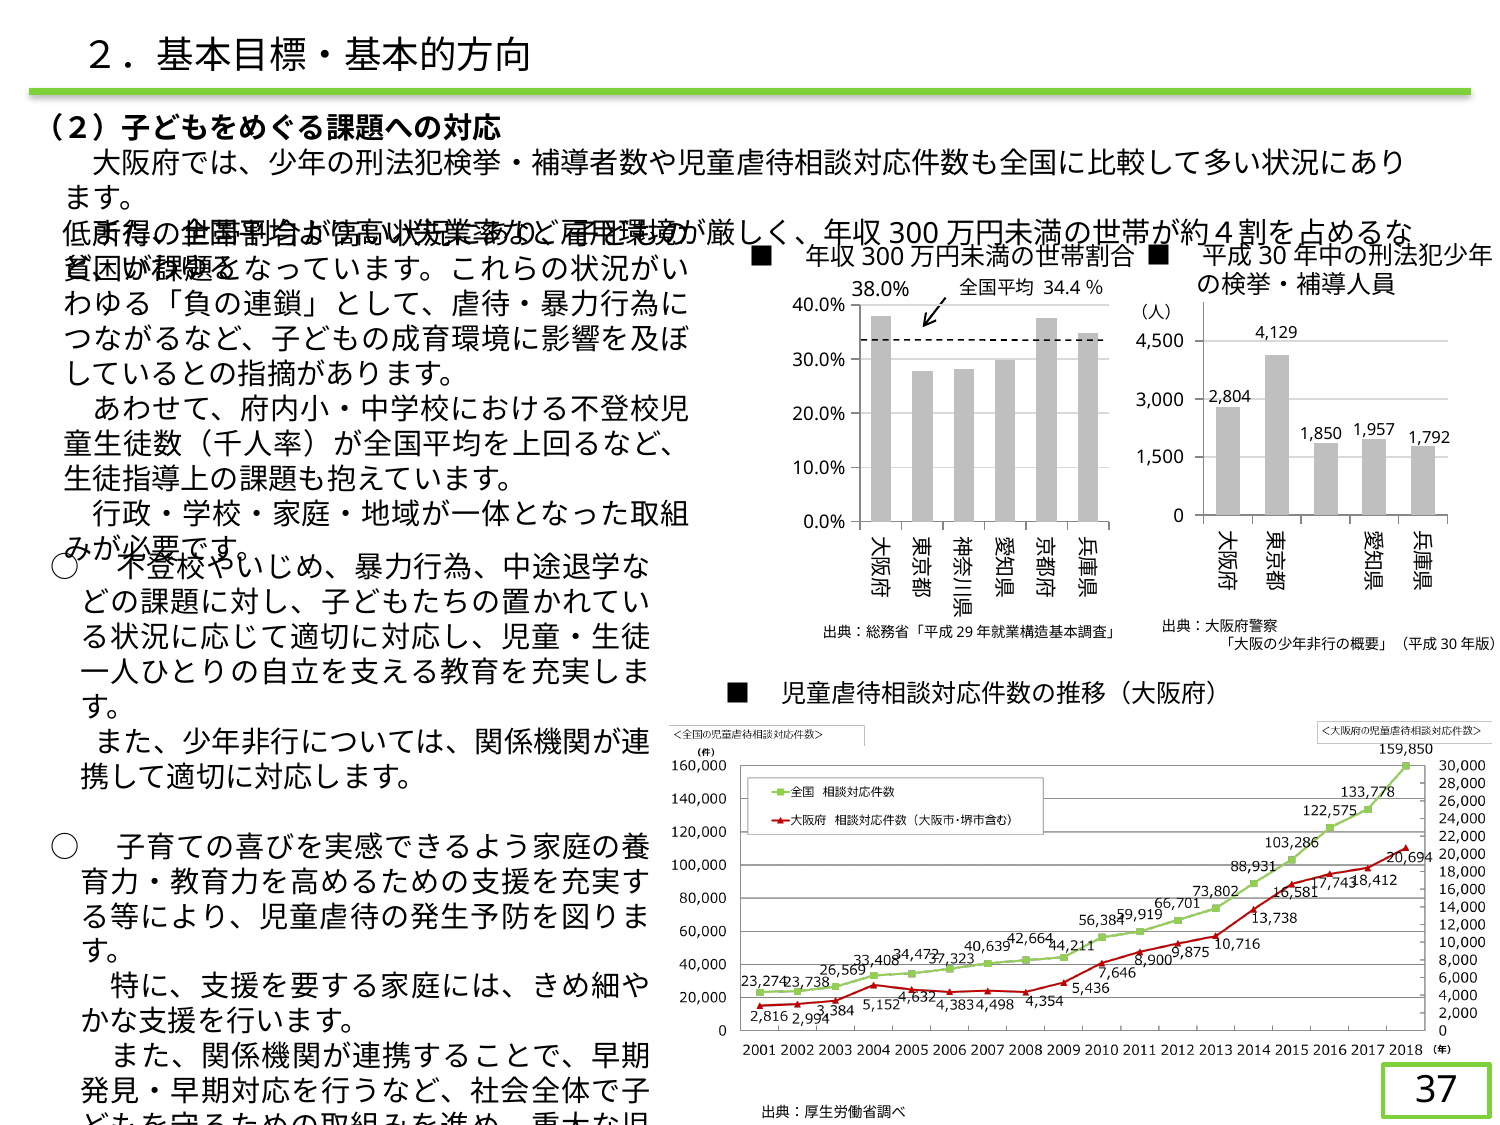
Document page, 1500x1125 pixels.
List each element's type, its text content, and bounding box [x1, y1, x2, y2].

text_box 出典：総務省「平成29年就業構造基本調査」 [807, 625, 1137, 649]
text_box 出典：大阪府警察 「大阪の少年非行の概要」（平成30年版） [1146, 609, 1500, 660]
text_box ■ 年収300万円未満の世帯割合 [735, 233, 1151, 279]
text_box （２）子どもをめぐる課題への対応 大阪府では、少年の刑法犯検挙・補導者数や児童虐待相談対応件数も全国に比較して多い状況にあります。 また、全国平均より高い失業率など雇用環境が厳しく、年収300万円未満の世帯が約４割を占めるなど、いわゆる [19, 101, 1449, 292]
text_box 36 [1381, 1076, 1492, 1119]
text_box ２．基本目標・基本的方向 [29, 24, 1365, 84]
text_box ■ 児童虐待相談対応件数の推移（大阪府） [710, 670, 1247, 698]
text_box ■ 平成30年中の刑法犯少年 の検挙・補導人員 [1131, 231, 1500, 337]
picture [669, 700, 1492, 1069]
text_box 低所得の世帯割合が高い状況にあり、子どもの貧困が課題となっています。これらの状況がいわゆる「負の連鎖」として、虐待・暴力行為につながるなど、子どもの成育環境に影響を及ぼしているとの指摘があります。 あわせて、府内小・中学校における不登校児童生徒数（千人率）が全国平均を上回るなど、生徒指導上の課題も抱えています。 行政・学校・家庭・地域が一体となった取組みが必要です。 [19, 208, 705, 573]
text_box ○ 不登校やいじめ、暴力行為、中途退学などの課題に対し、子どもたちの置かれている状況に応じて適切に対応し、児童・生徒一人ひとりの自立を支える教育を充実します。 また、少年非行については、関係機関が連携して適切に対応します。 ○ 子育ての喜びを実感できるよう家庭の養育力・教育力を高めるための支援を充実する等により、児童虐待の発生予防を図ります。 特に、支援を要する家庭には、きめ細やかな支援を行います。 また、関係機関が連携することで、早期発見・早期対応を行うなど、社会全体で子どもを守るための取組みを進め、重大な児童虐待「ゼロ」をめざします。 [35, 573, 666, 1125]
text_box 出典：厚生労働省調べ [746, 1095, 1242, 1125]
chart [777, 247, 1470, 626]
